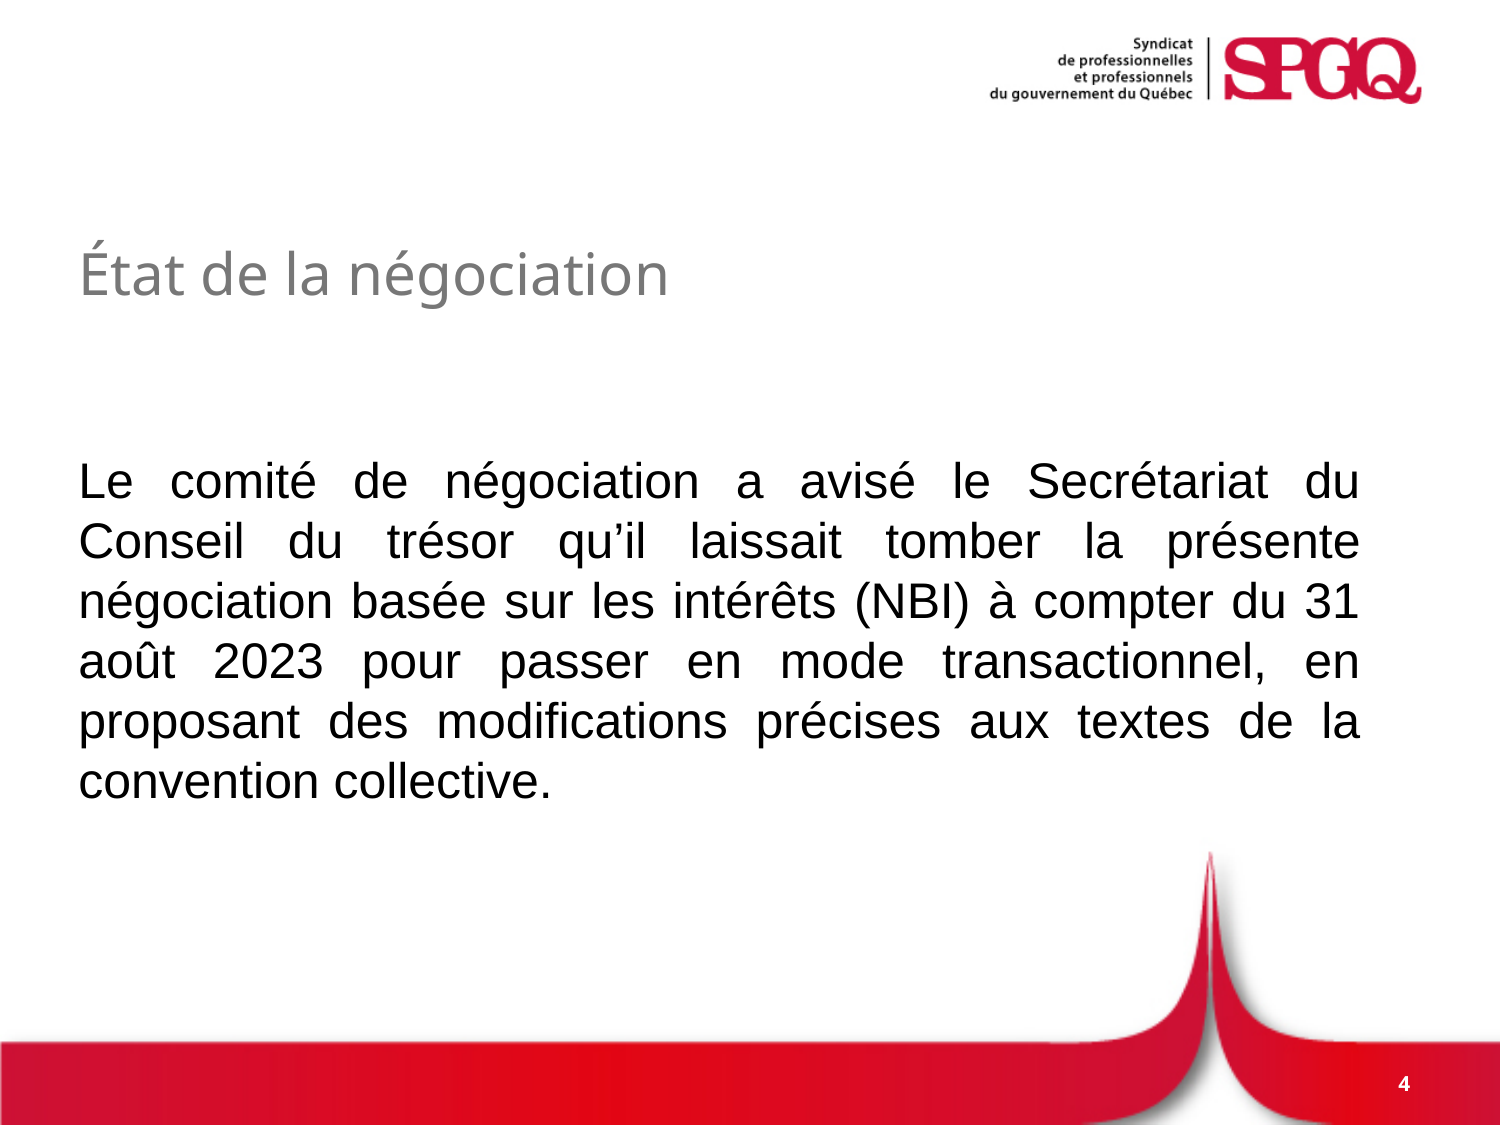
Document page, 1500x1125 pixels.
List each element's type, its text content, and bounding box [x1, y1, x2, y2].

picture [0, 0, 1500, 1125]
subtitle Le comité de négociation a avisé le Secrétariat du Conseil du trésor qu’il laissait tomber la présente négociation basée sur les intérêts (NBI) à compter du 31 août 2023 pour passer en mode transactionnel, en proposant des modifications précises aux textes de la convention collective. [63, 385, 1377, 1050]
title État de la négociation [63, 205, 1388, 340]
slide_number 4 [1074, 1066, 1425, 1103]
